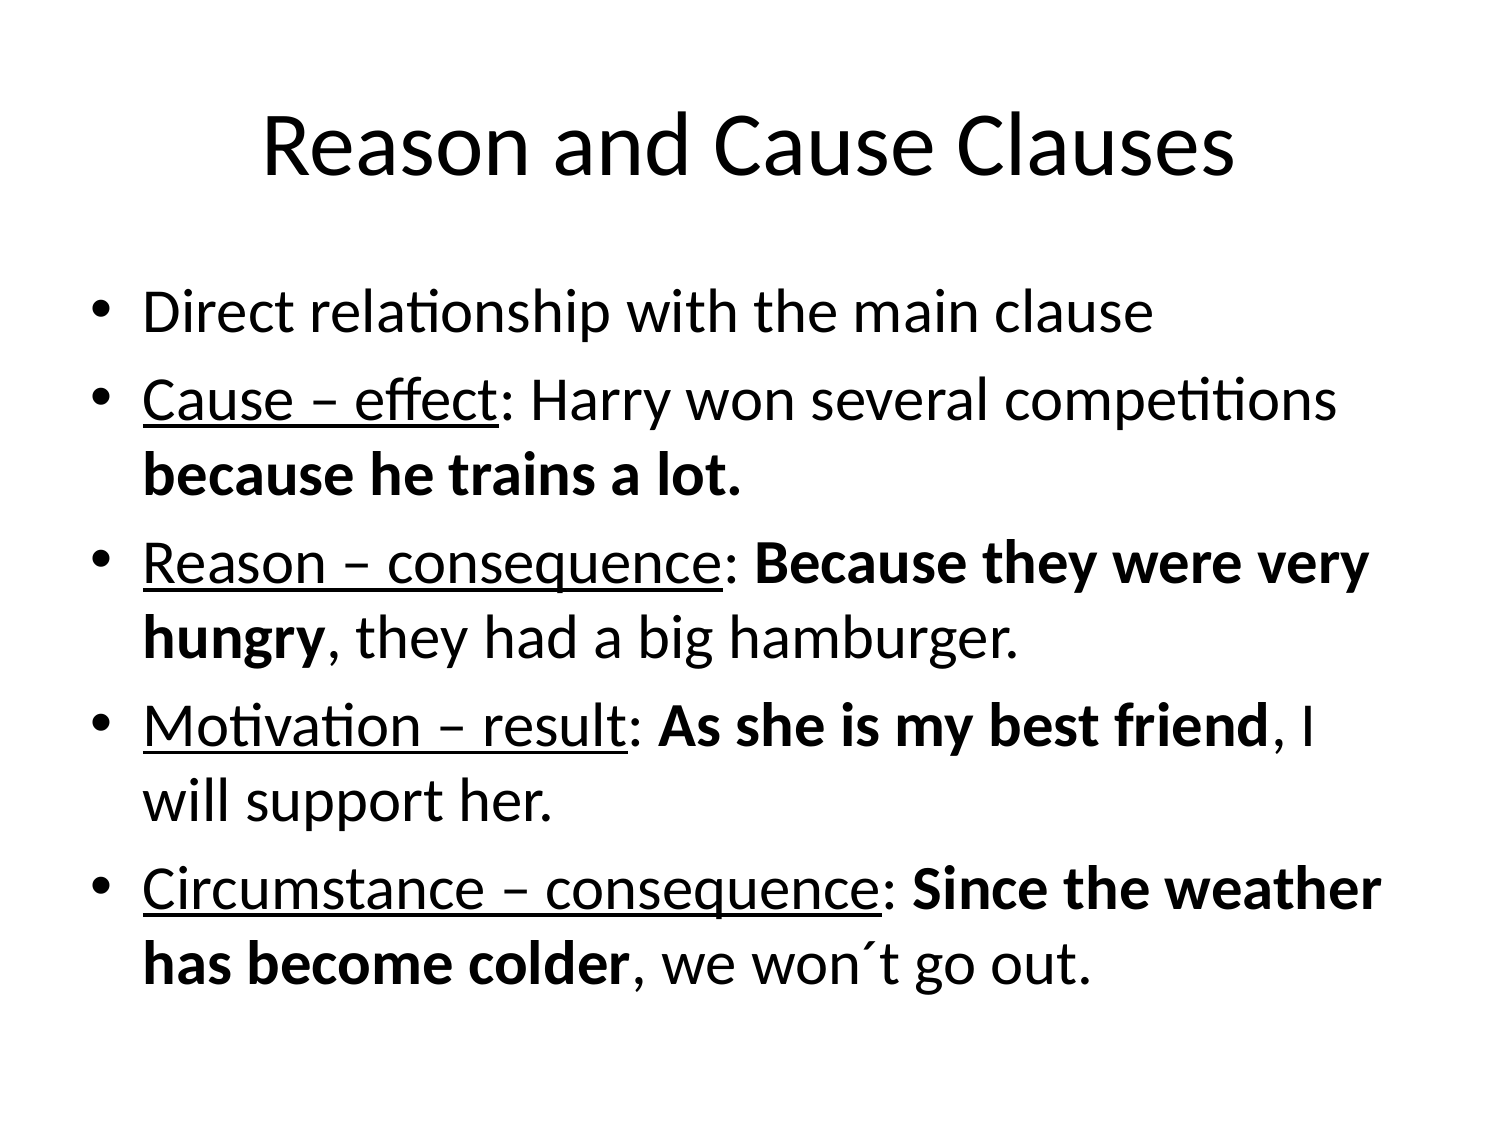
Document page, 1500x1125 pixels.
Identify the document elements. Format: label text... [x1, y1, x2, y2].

title Reason and Cause Clauses [75, 45, 1425, 233]
list Direct relationship with the main clause Cause – effect: Harry won several competitions because he trains a lot. Reason – consequence: Because they were very hungry, they had a big hamburger. Motivation – result: As she is my best friend, I will support her. Circumstance – consequence: Since the weather has become colder, we won´t go out. [75, 262, 1425, 1005]
